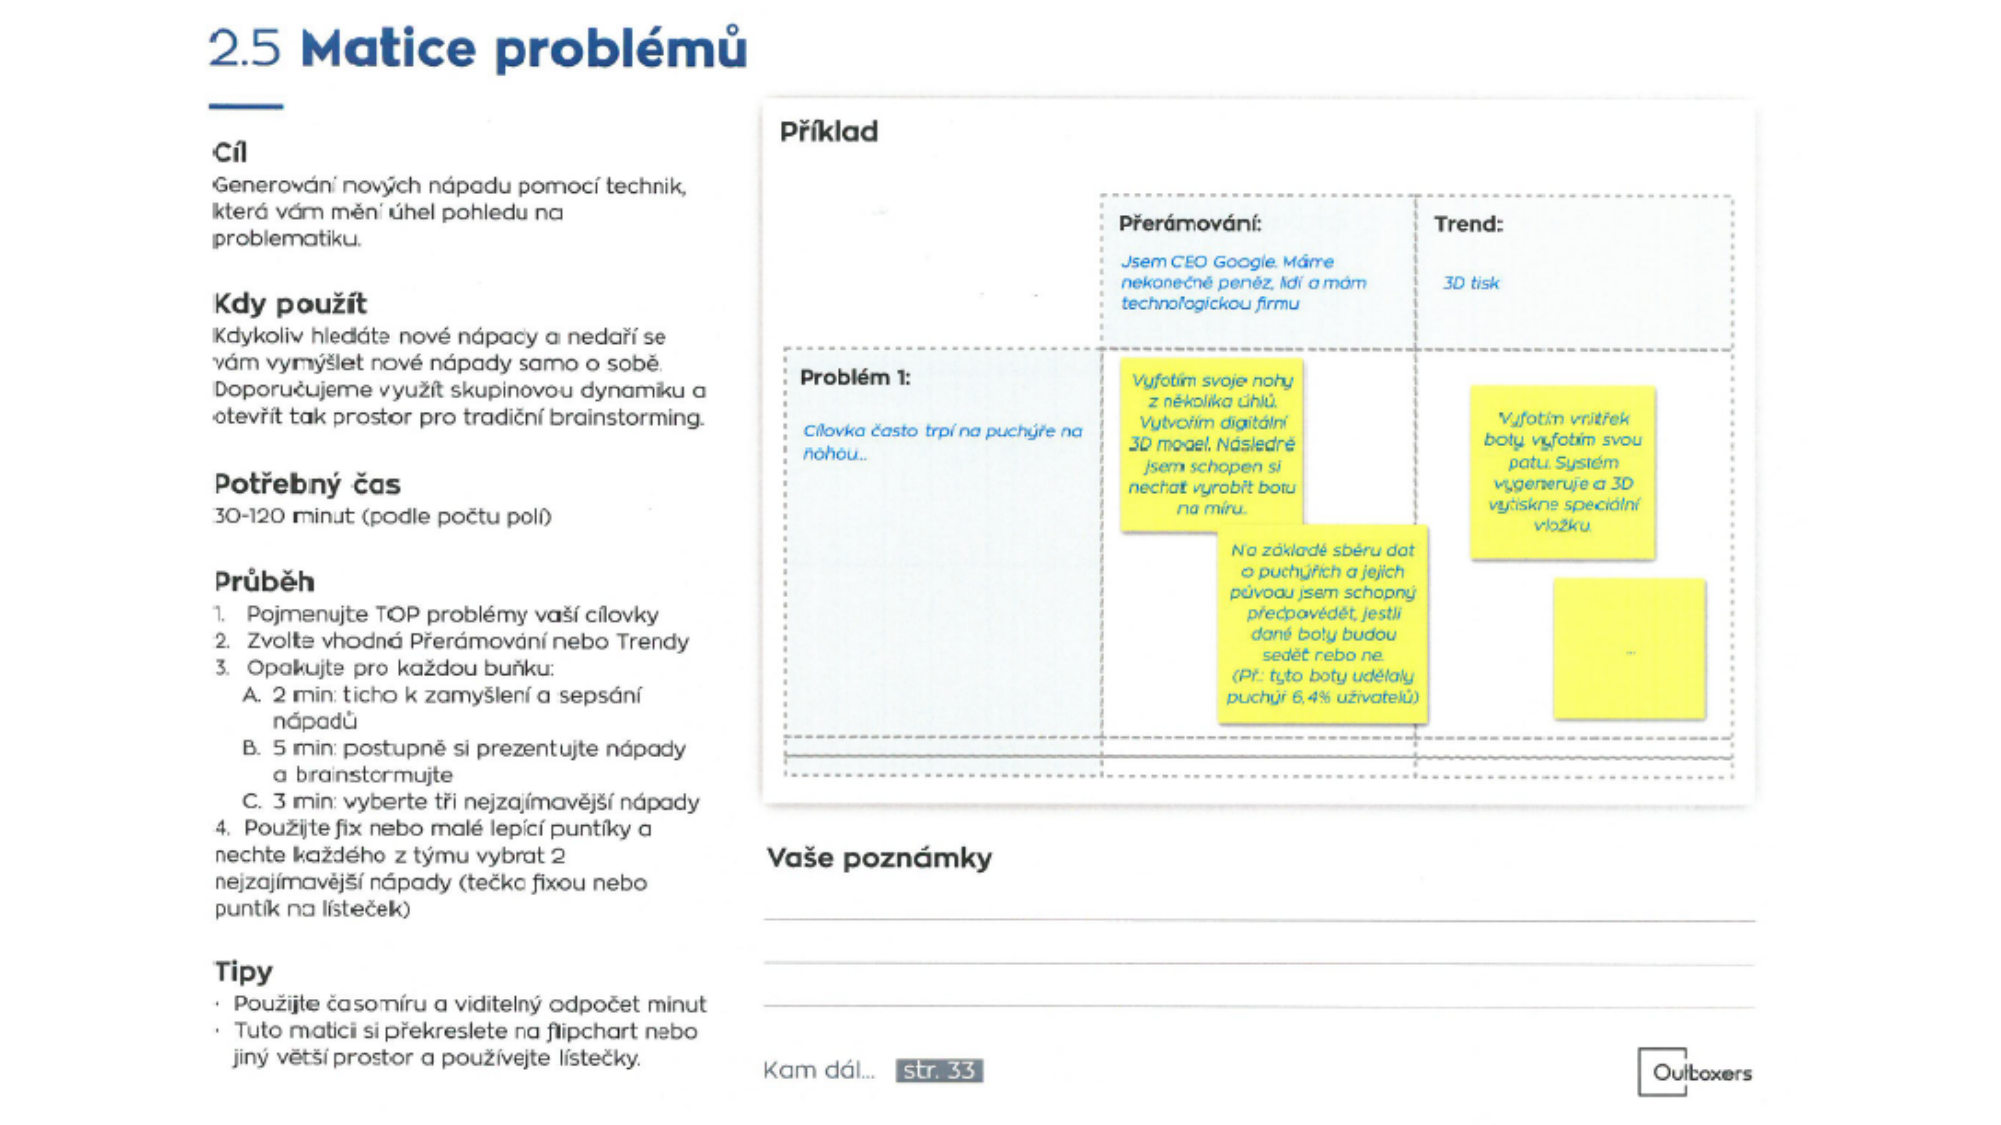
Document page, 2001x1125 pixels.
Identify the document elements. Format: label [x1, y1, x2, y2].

picture [191, 8, 1809, 1125]
